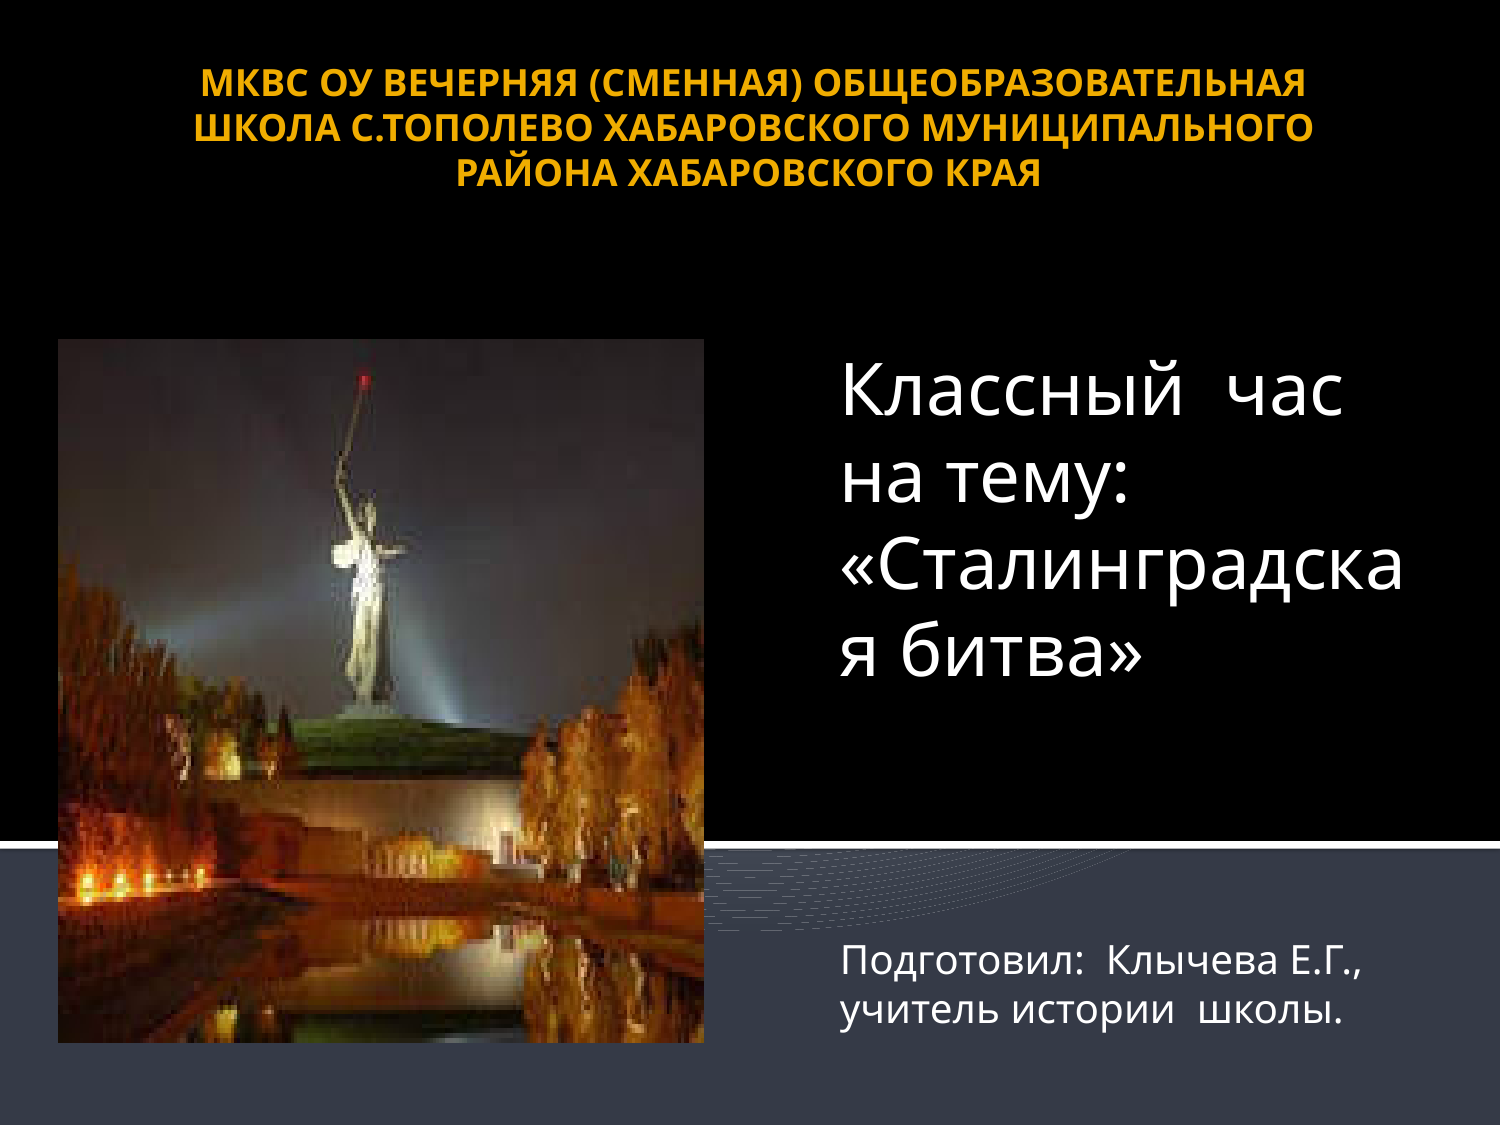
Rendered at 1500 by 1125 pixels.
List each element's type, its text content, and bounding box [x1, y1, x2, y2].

picture [58, 339, 704, 1043]
title МКВС ОУ ВЕЧЕРНЯЯ (СМЕННАЯ) ОБЩЕОБРАЗОВАТЕЛЬНАЯ ШКОЛА С.ТОПОЛЕВО ХАБАРОВСКОГО МУНИЦИПАЛЬНОГО РАЙОНА ХАБАРОВСКОГО КРАЯ [112, 58, 1388, 422]
subtitle Классный час на тему: «Сталинградская битва» Подготовил: Клычева Е.Г., учитель истории школы. [820, 339, 1418, 1032]
